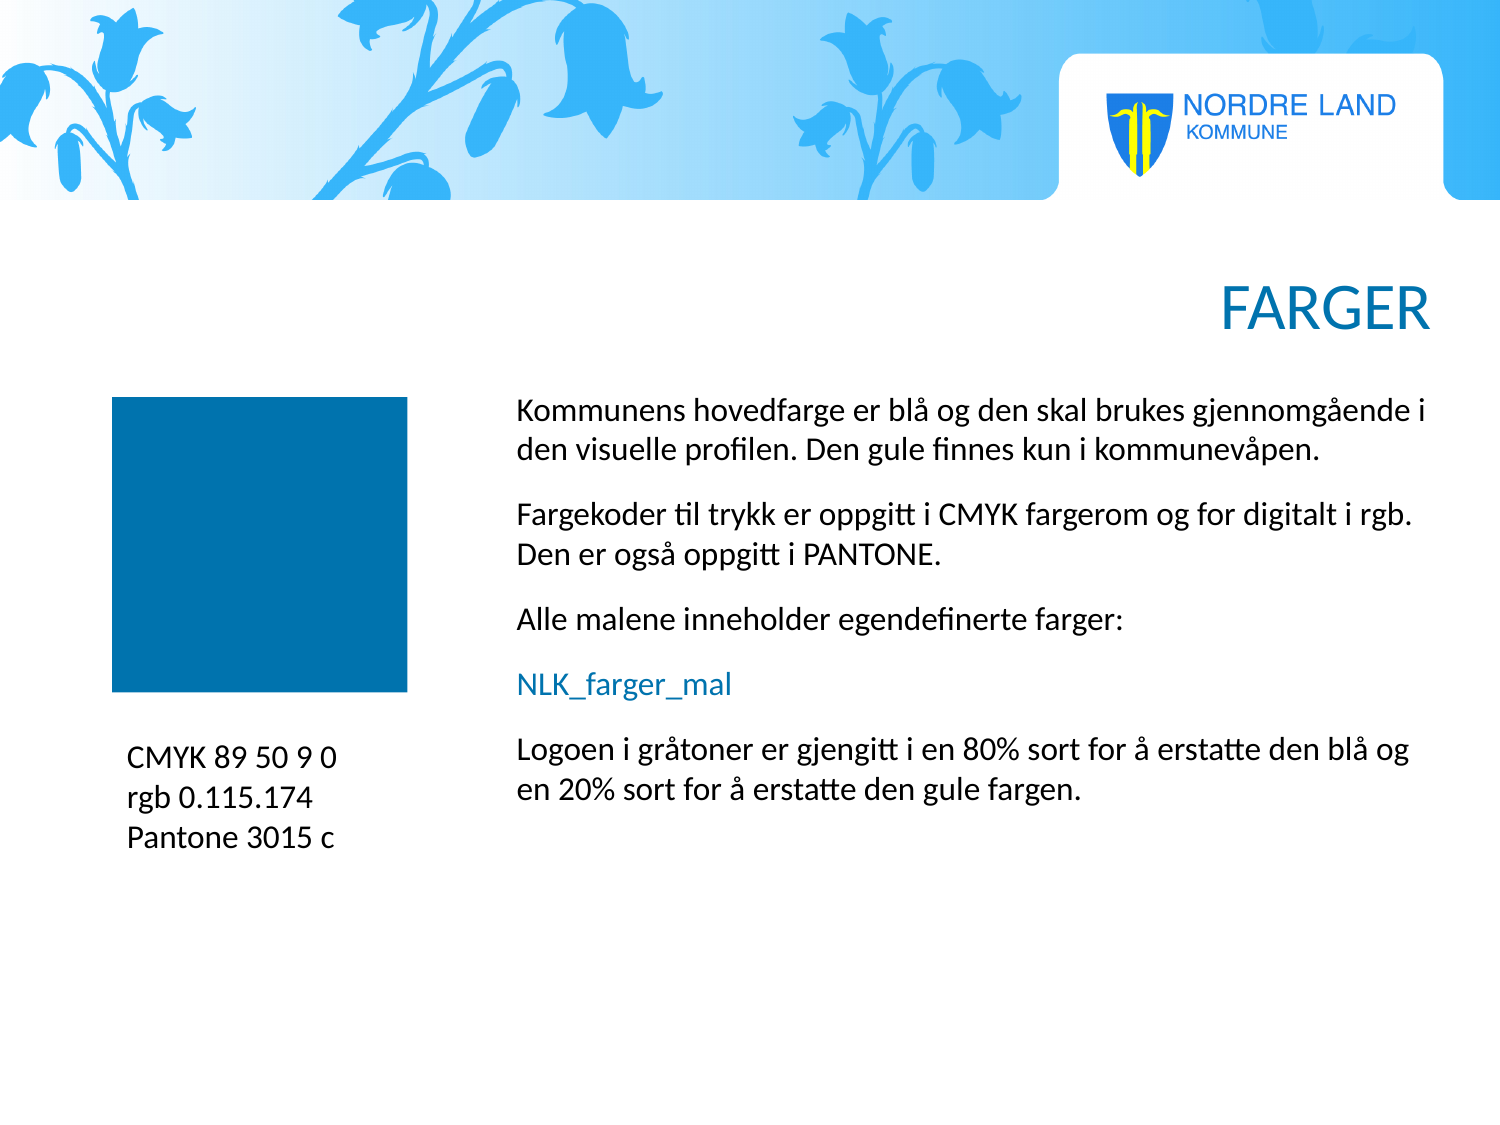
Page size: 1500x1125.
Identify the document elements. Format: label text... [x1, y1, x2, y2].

text_box [110, 395, 409, 694]
text_box CMYK 89 50 9 0 rgb 0.115.174 Pantone 3015 c [112, 727, 408, 863]
picture [0, 0, 1500, 200]
text_box FARGER Kommunens hovedfarge er blå og den skal brukes gjennomgående i den visuelle profilen. Den gule finnes kun i kommunevåpen. Fargekoder til trykk er oppgitt i CMYK fargerom og for digitalt i rgb. Den er også oppgitt i PANTONE. Alle malene inneholder egendefinerte farger: NLK_farger_mal Logoen i gråtoner er gjengitt i en 80% sort for å erstatte den blå og en 20% sort for å erstatte den gule fargen. [501, 255, 1447, 965]
